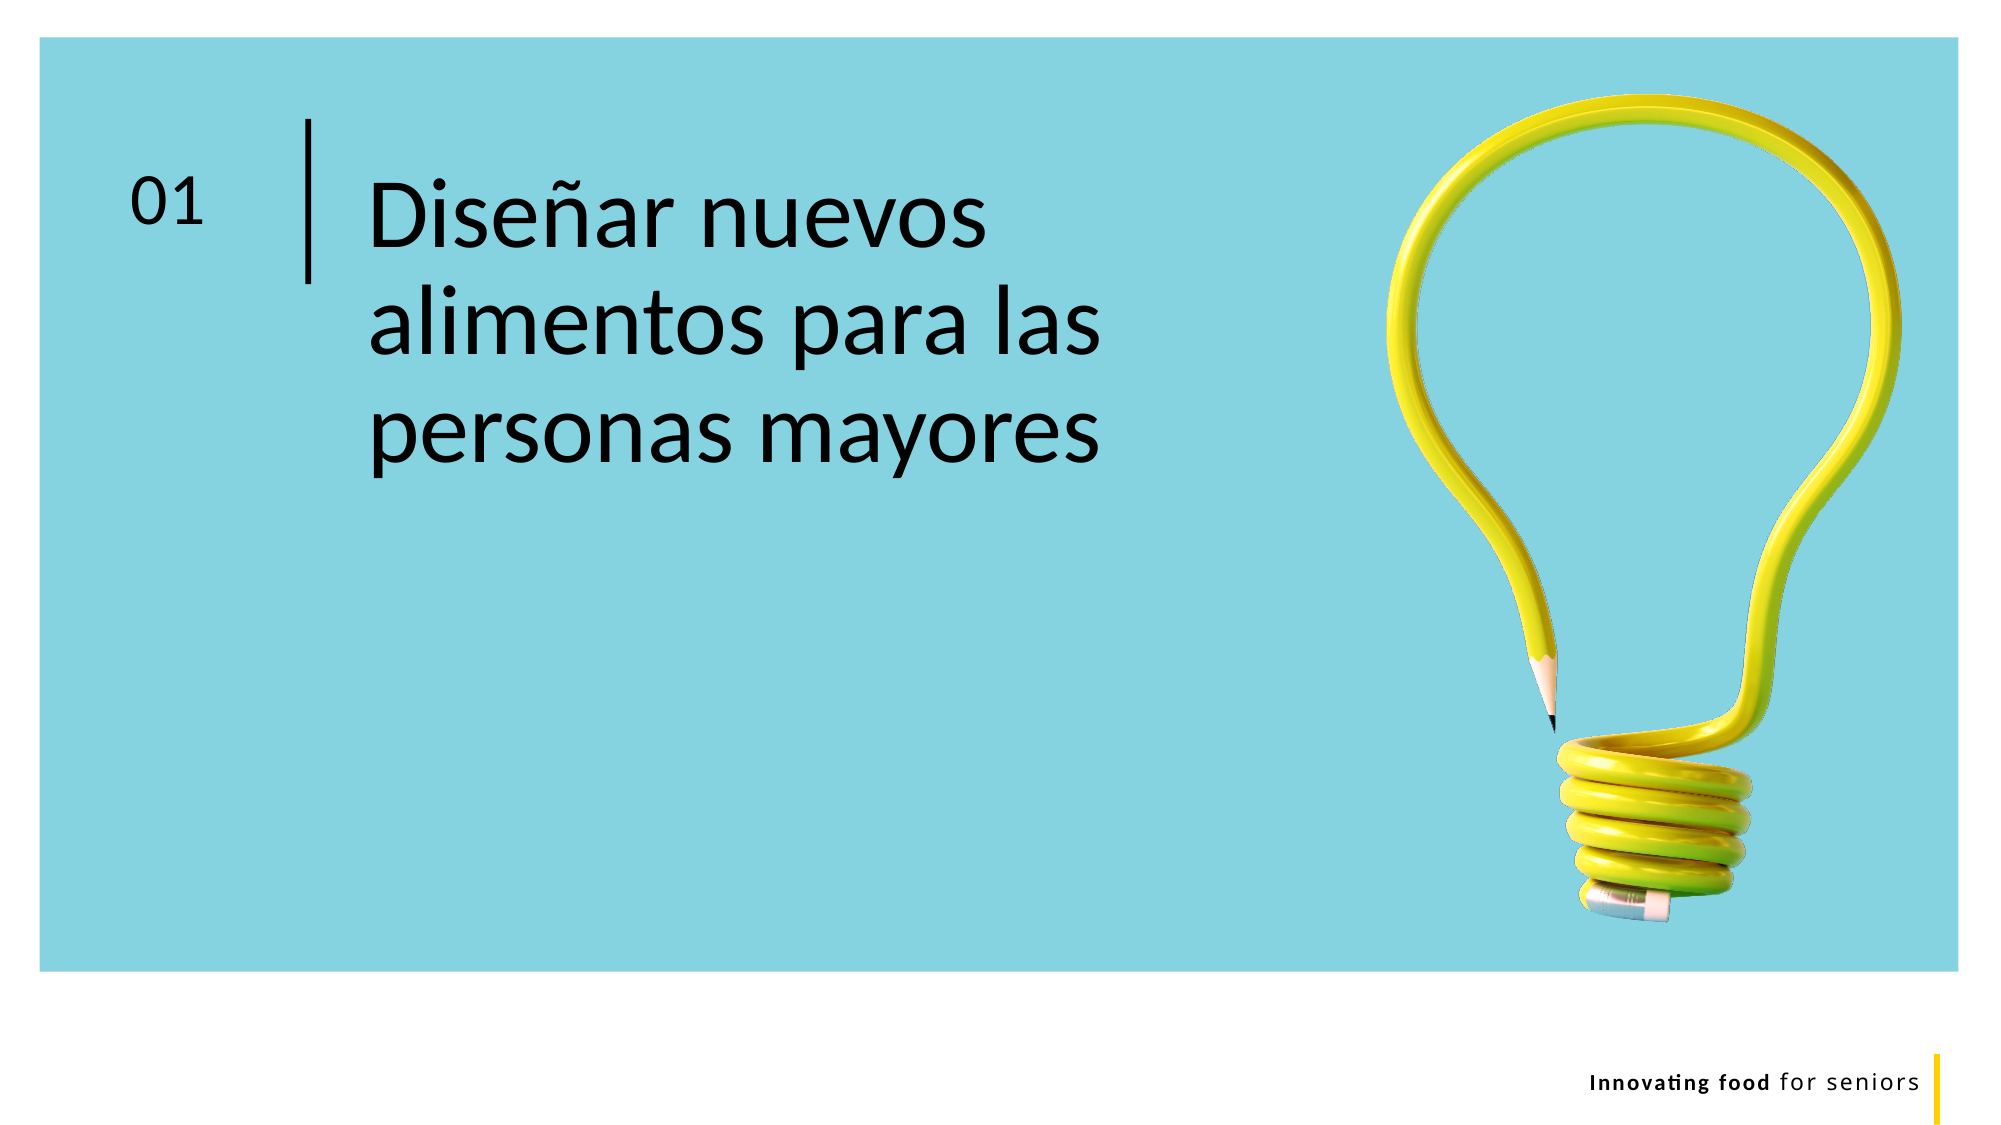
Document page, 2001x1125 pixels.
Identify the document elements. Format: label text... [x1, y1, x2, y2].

list 01 [115, 153, 264, 249]
list Diseñar nuevos alimentos para las personas mayores [352, 153, 1254, 632]
picture [1293, 48, 1976, 983]
